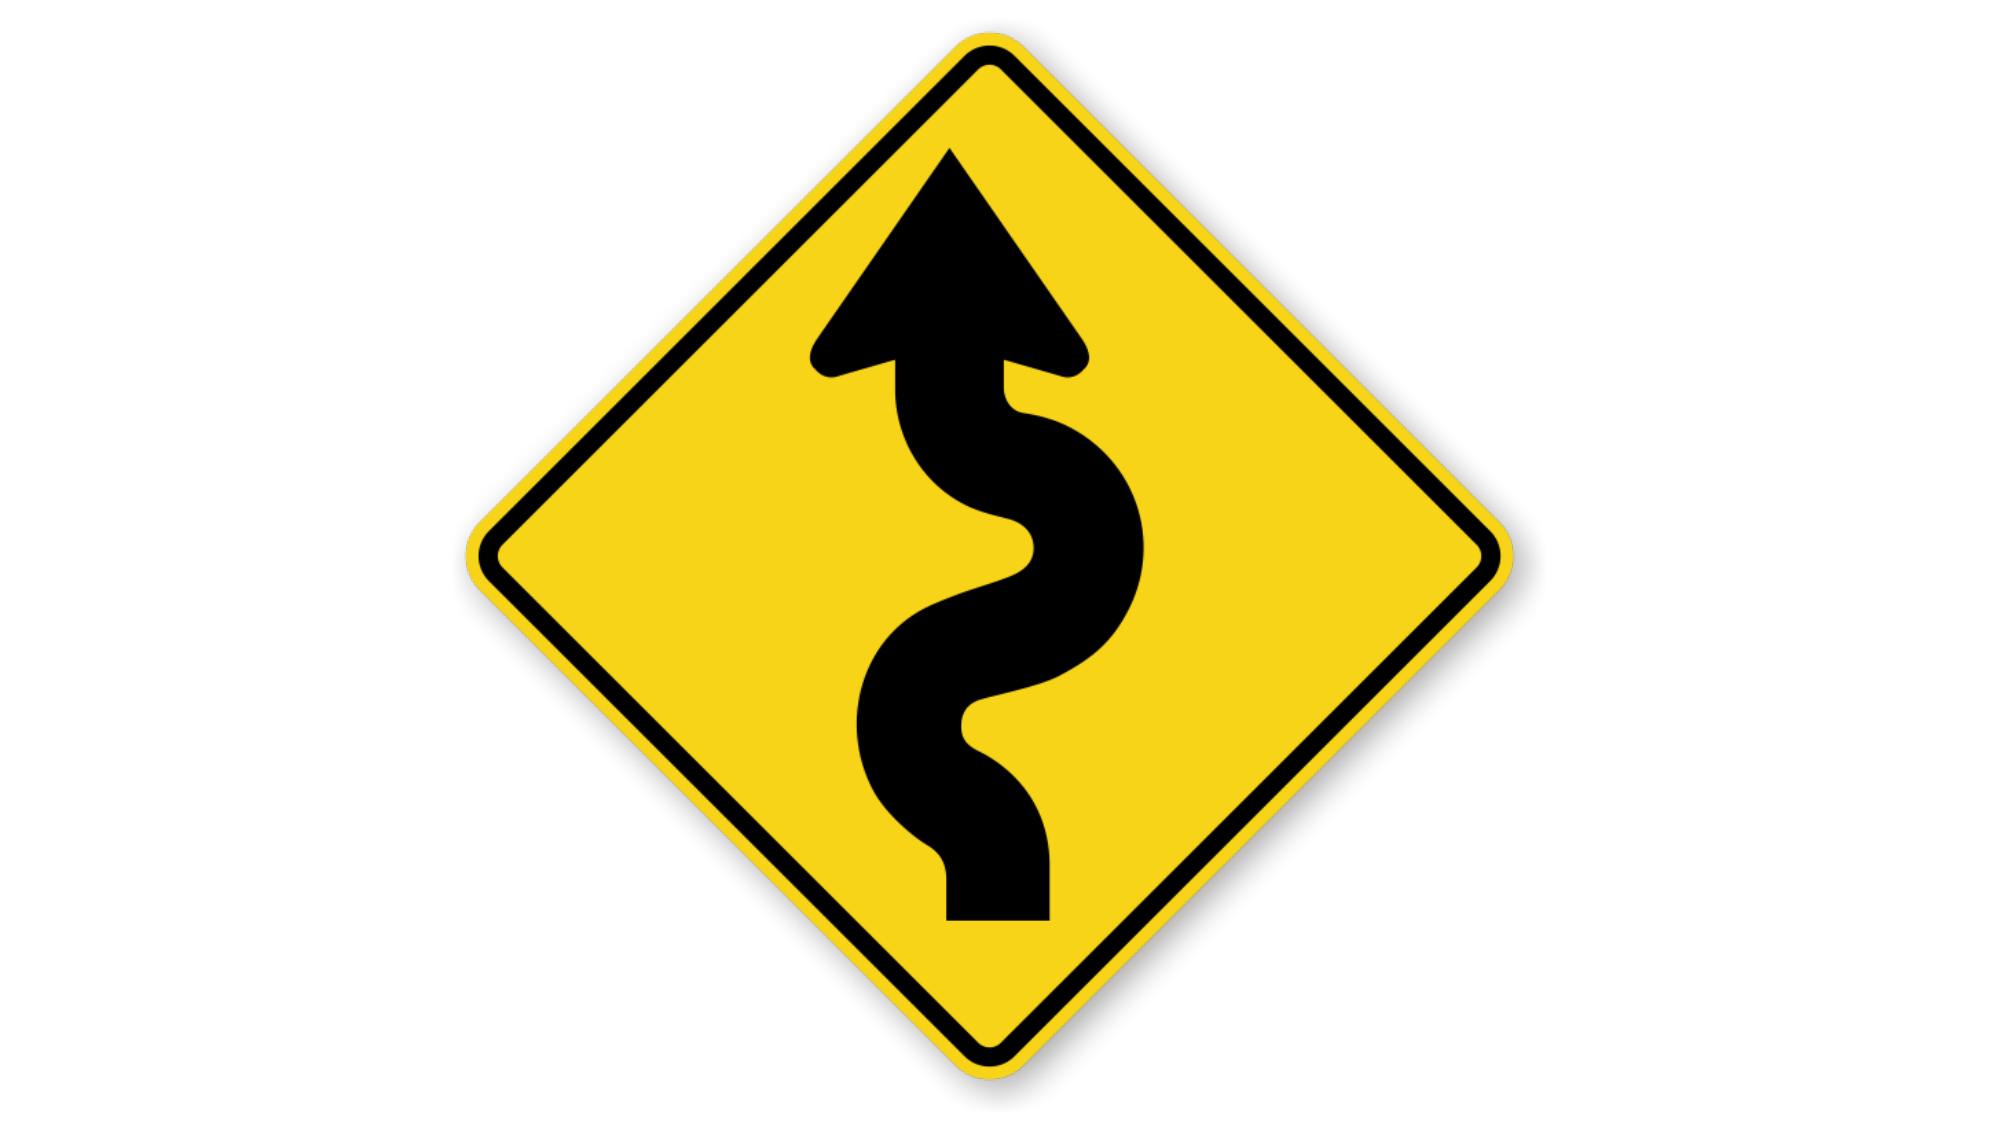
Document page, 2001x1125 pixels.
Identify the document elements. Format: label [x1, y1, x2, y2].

picture [450, 17, 1550, 1116]
